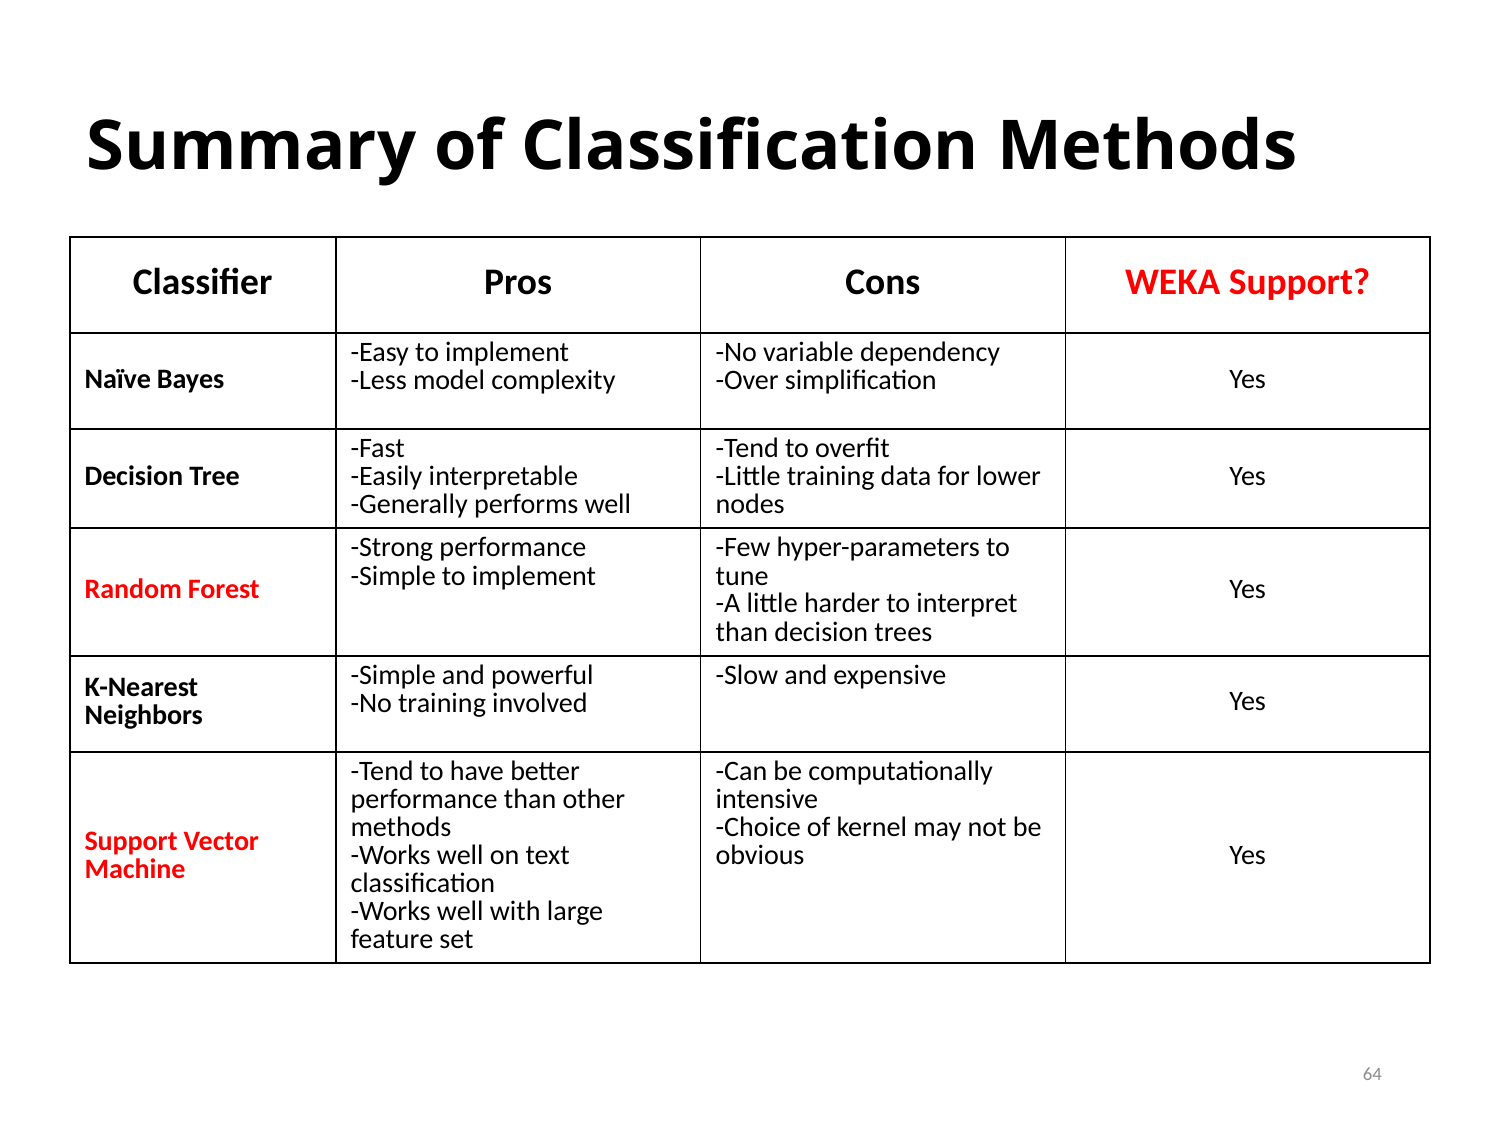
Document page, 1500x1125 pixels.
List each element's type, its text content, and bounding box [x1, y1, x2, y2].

table_header Pros [337, 238, 700, 332]
table_cell -Slow and expensive [701, 657, 1065, 751]
table_cell -Tend to overfit -Little training data for lower nodes [701, 430, 1065, 527]
table_cell -No variable dependency -Over simplification [701, 334, 1065, 428]
table_cell Support Vector Machine [71, 753, 335, 962]
table_cell Random Forest [71, 529, 335, 655]
table_cell K-Nearest Neighbors [71, 657, 335, 751]
table_header Classifier [71, 238, 335, 332]
table_cell -Fast -Easily interpretable -Generally performs well [337, 430, 700, 527]
table_cell -Tend to have better performance than other methods -Works well on text classification -Works well with large feature set [337, 753, 700, 962]
table_cell Yes [1066, 529, 1429, 655]
table_cell -Easy to implement -Less model complexity [337, 334, 700, 428]
table_cell Yes [1066, 334, 1429, 428]
table_cell Decision Tree [71, 430, 335, 527]
table_cell -Strong performance -Simple to implement [337, 529, 700, 655]
table_cell Naïve Bayes [71, 334, 335, 428]
table_header Cons [701, 238, 1065, 332]
table_cell -Can be computationally intensive -Choice of kernel may not be obvious [701, 753, 1065, 962]
table_header WEKA Support? [1066, 238, 1429, 332]
title Summary of Classification Methods [71, 38, 1366, 236]
table_cell Yes [1066, 753, 1429, 962]
table_cell Yes [1066, 430, 1429, 527]
table_cell -Few hyper-parameters to tune -A little harder to interpret than decision trees [701, 529, 1065, 655]
table_cell -Simple and powerful -No training involved [337, 657, 700, 751]
slide_number 64 [1059, 1042, 1397, 1103]
table_cell Yes [1066, 657, 1429, 751]
